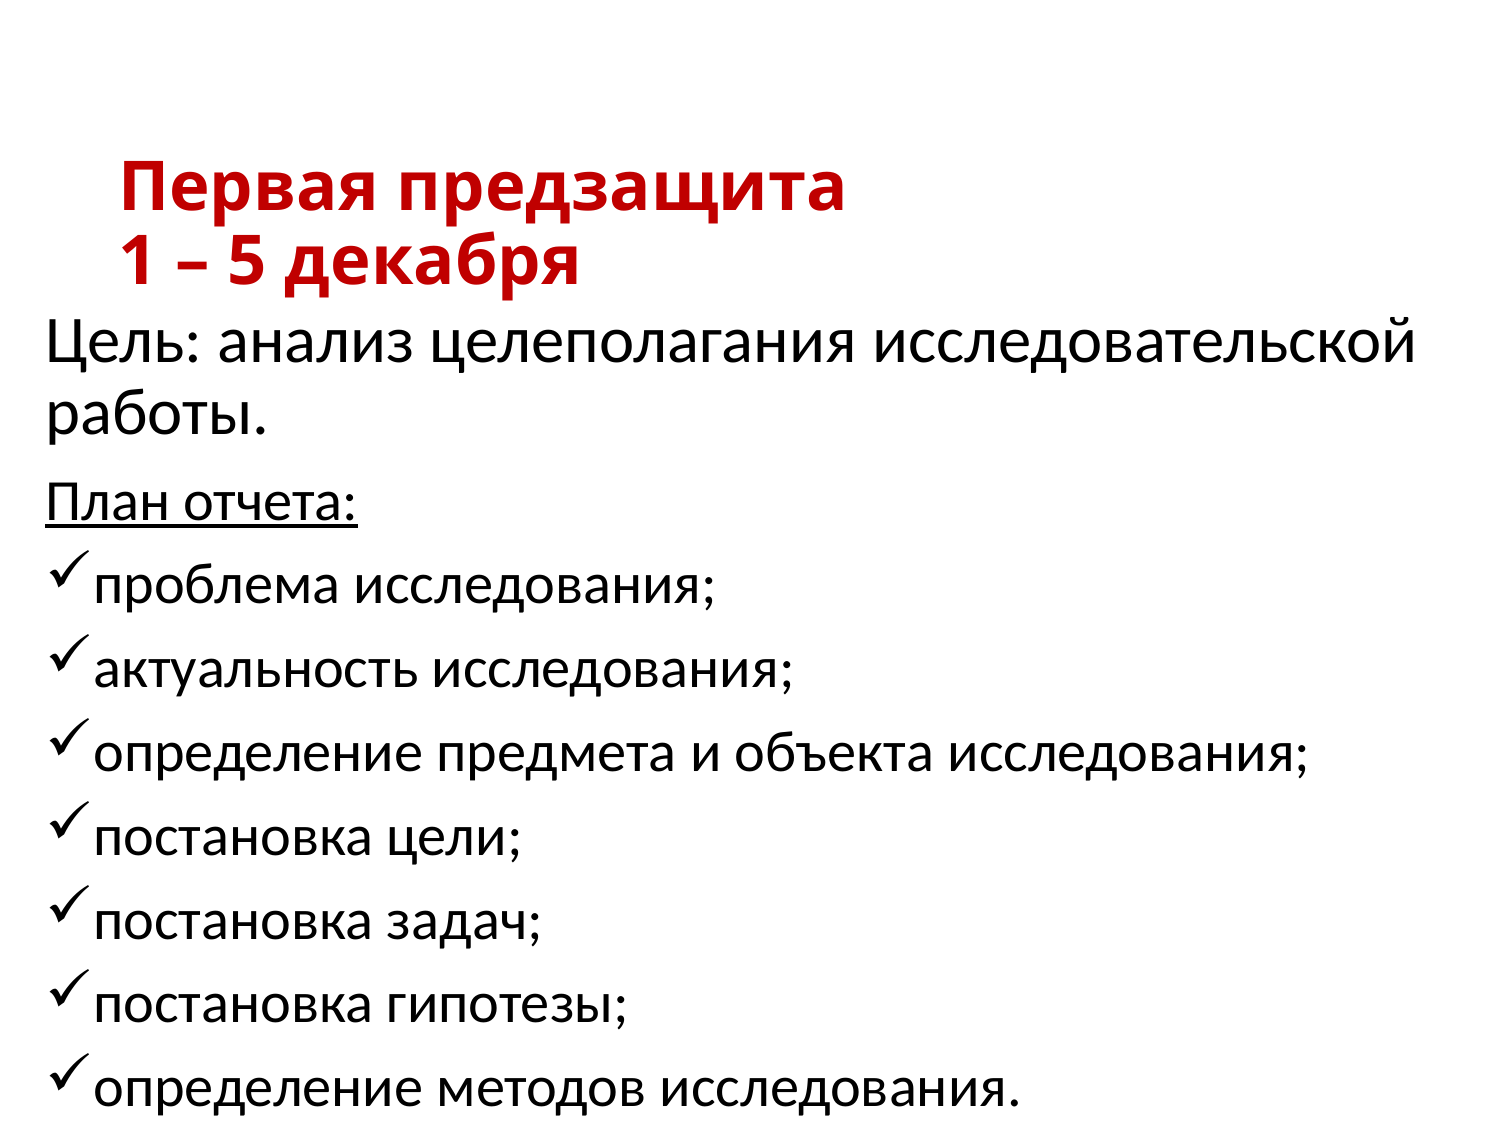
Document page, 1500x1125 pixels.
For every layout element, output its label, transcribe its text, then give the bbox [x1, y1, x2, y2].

title Первая предзащита 1 – 5 декабря [103, 116, 1397, 297]
text_box Цель: анализ целеполагания исследовательской работы. План отчета: проблема исследования; актуальность исследования; определение предмета и объекта исследования; постановка цели; постановка задач; постановка гипотезы; определение методов исследования. [30, 297, 1470, 1046]
